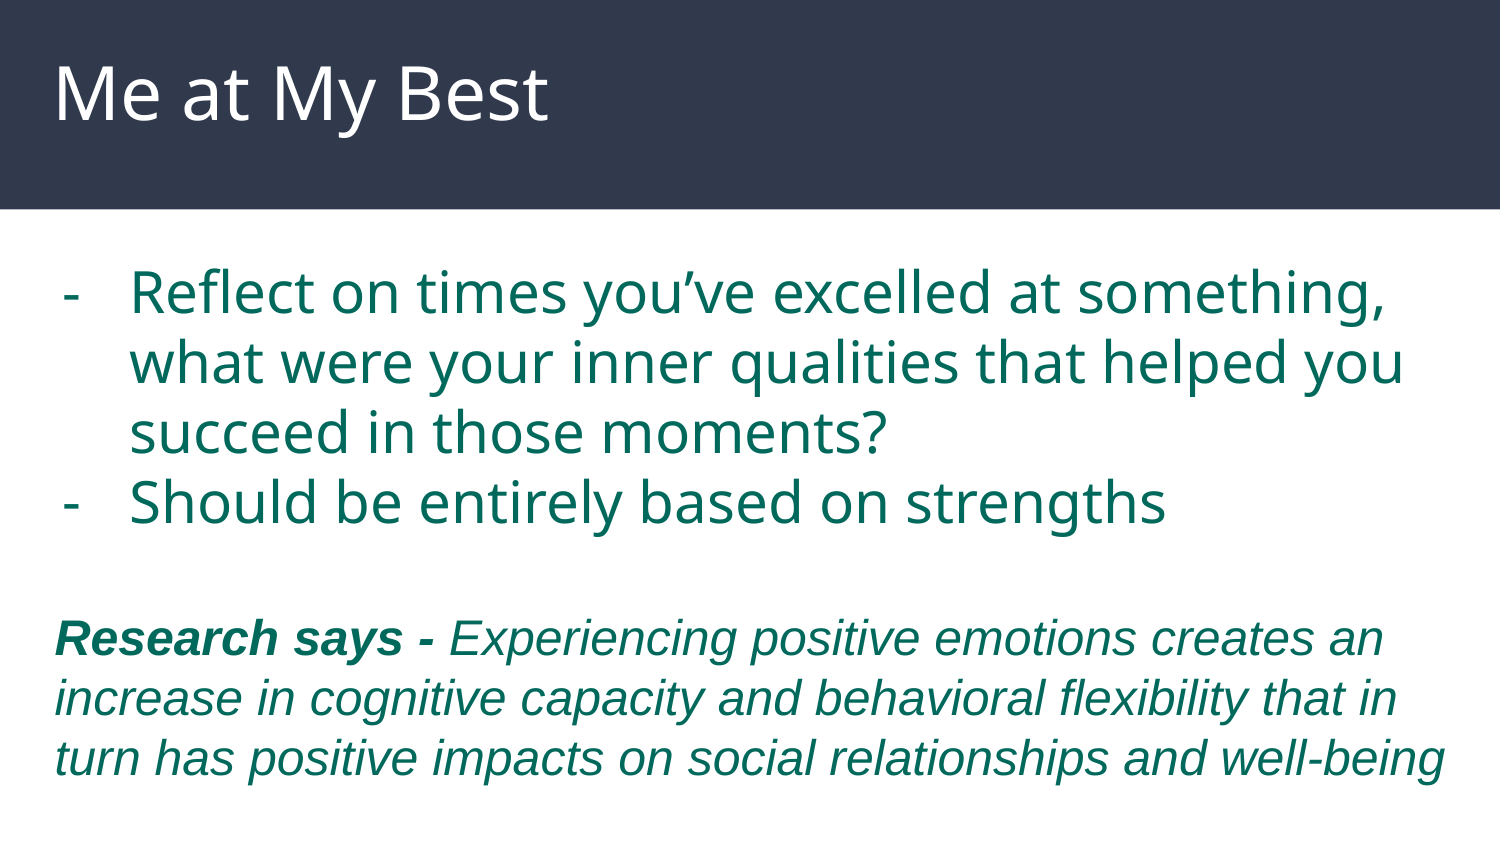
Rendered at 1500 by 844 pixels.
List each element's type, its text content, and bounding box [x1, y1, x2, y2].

title Me at My Best [37, 30, 1449, 185]
text_box Reflect on times you’ve excelled at something, what were your inner qualities that helped you succeed in those moments? Should be entirely based on strengths Research says - Experiencing positive emotions creates an increase in cognitive capacity and behavioral flexibility that in turn has positive impacts on social relationships and well-being [39, 240, 1487, 799]
